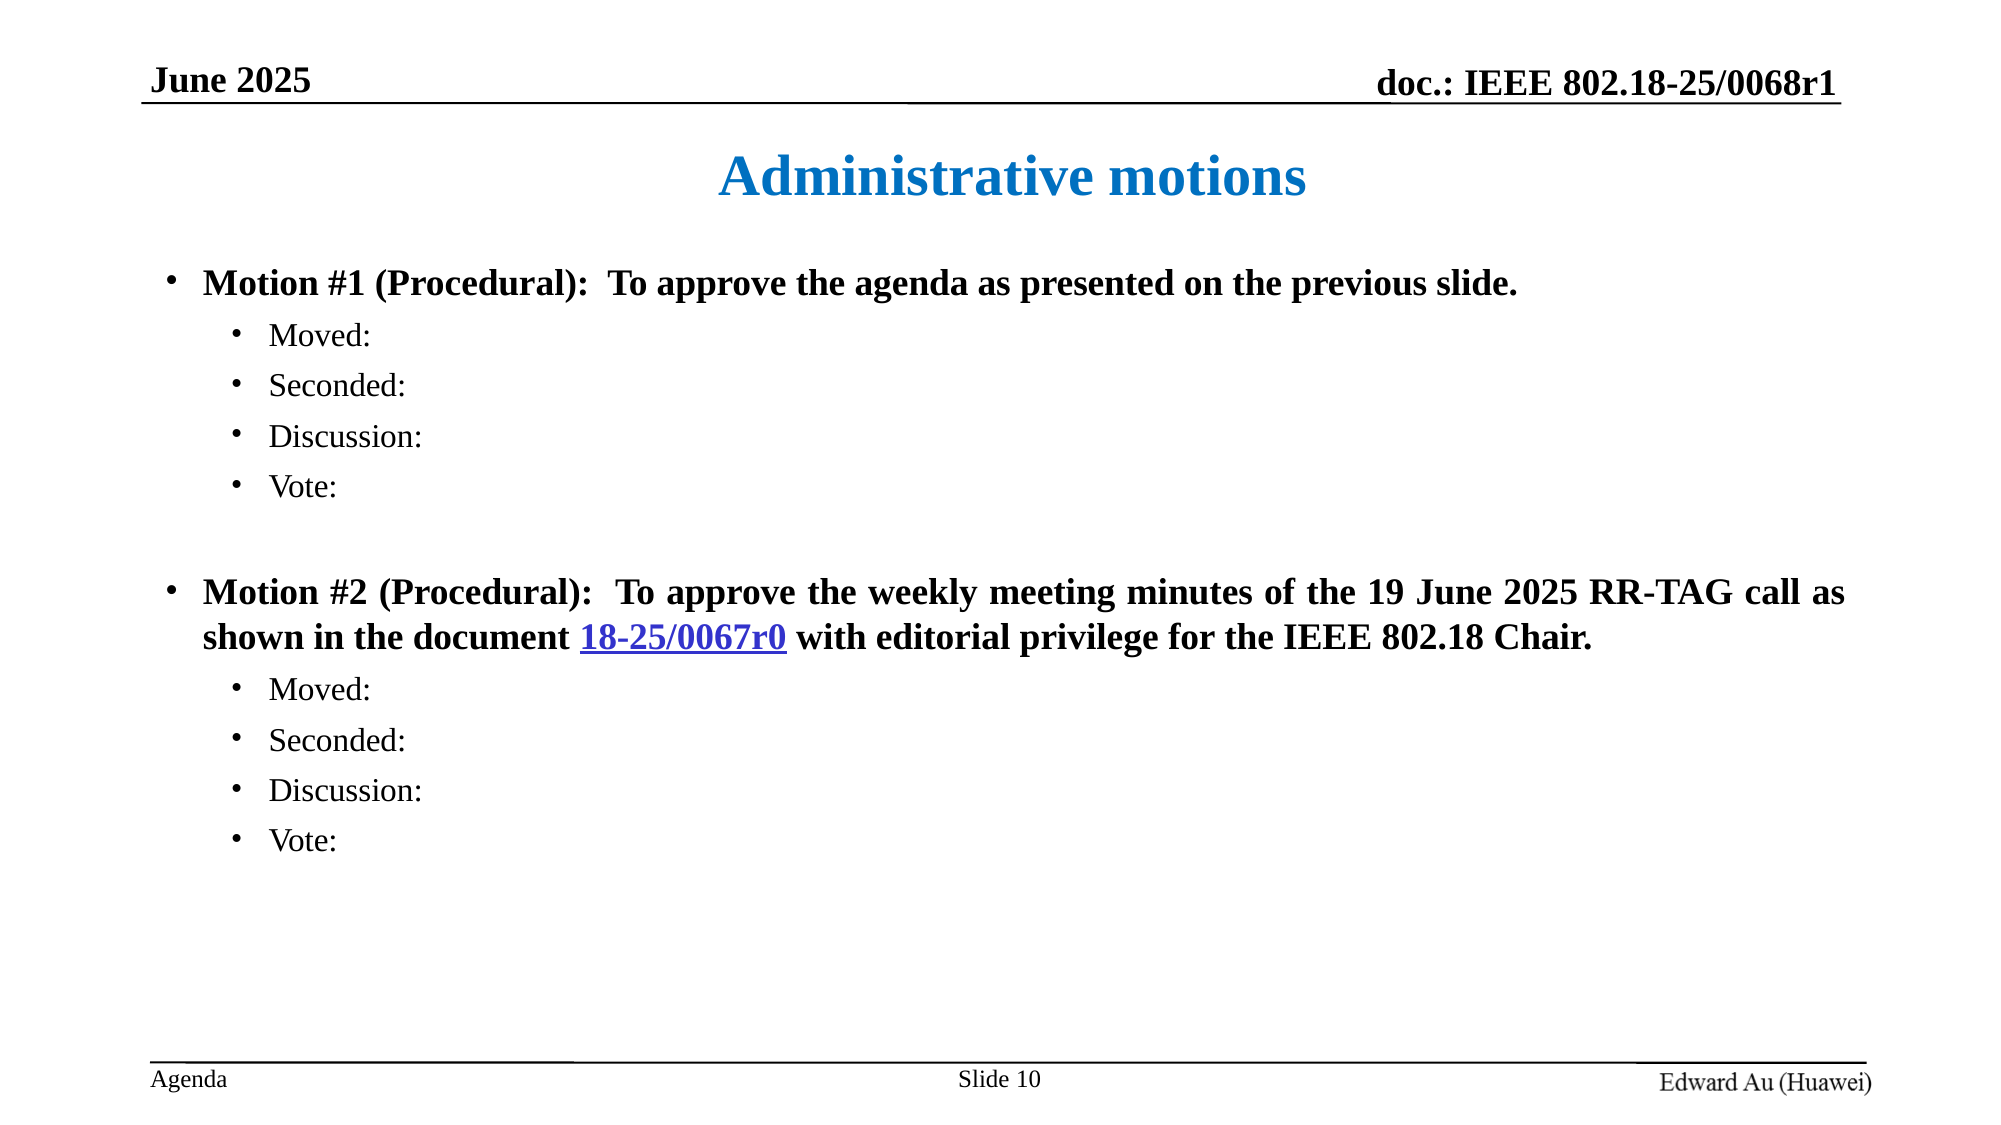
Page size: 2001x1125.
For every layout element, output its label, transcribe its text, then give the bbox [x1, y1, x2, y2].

list Motion #1 (Procedural): To approve the agenda as presented on the previous slide. Moved: Seconded: Discussion: Vote: Motion #2 (Procedural): To approve the weekly meeting minutes of the 19 June 2025 RR-TAG call as shown in the document 18-25/0067r0 with editorial privilege for the IEEE 802.18 Chair. Moved: Seconded: Discussion: Vote: [149, 250, 1882, 926]
slide_number Slide 10 [933, 1061, 1067, 1123]
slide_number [149, 54, 651, 101]
picture [1174, 1058, 1887, 1113]
title Administrative motions [162, 99, 1864, 246]
